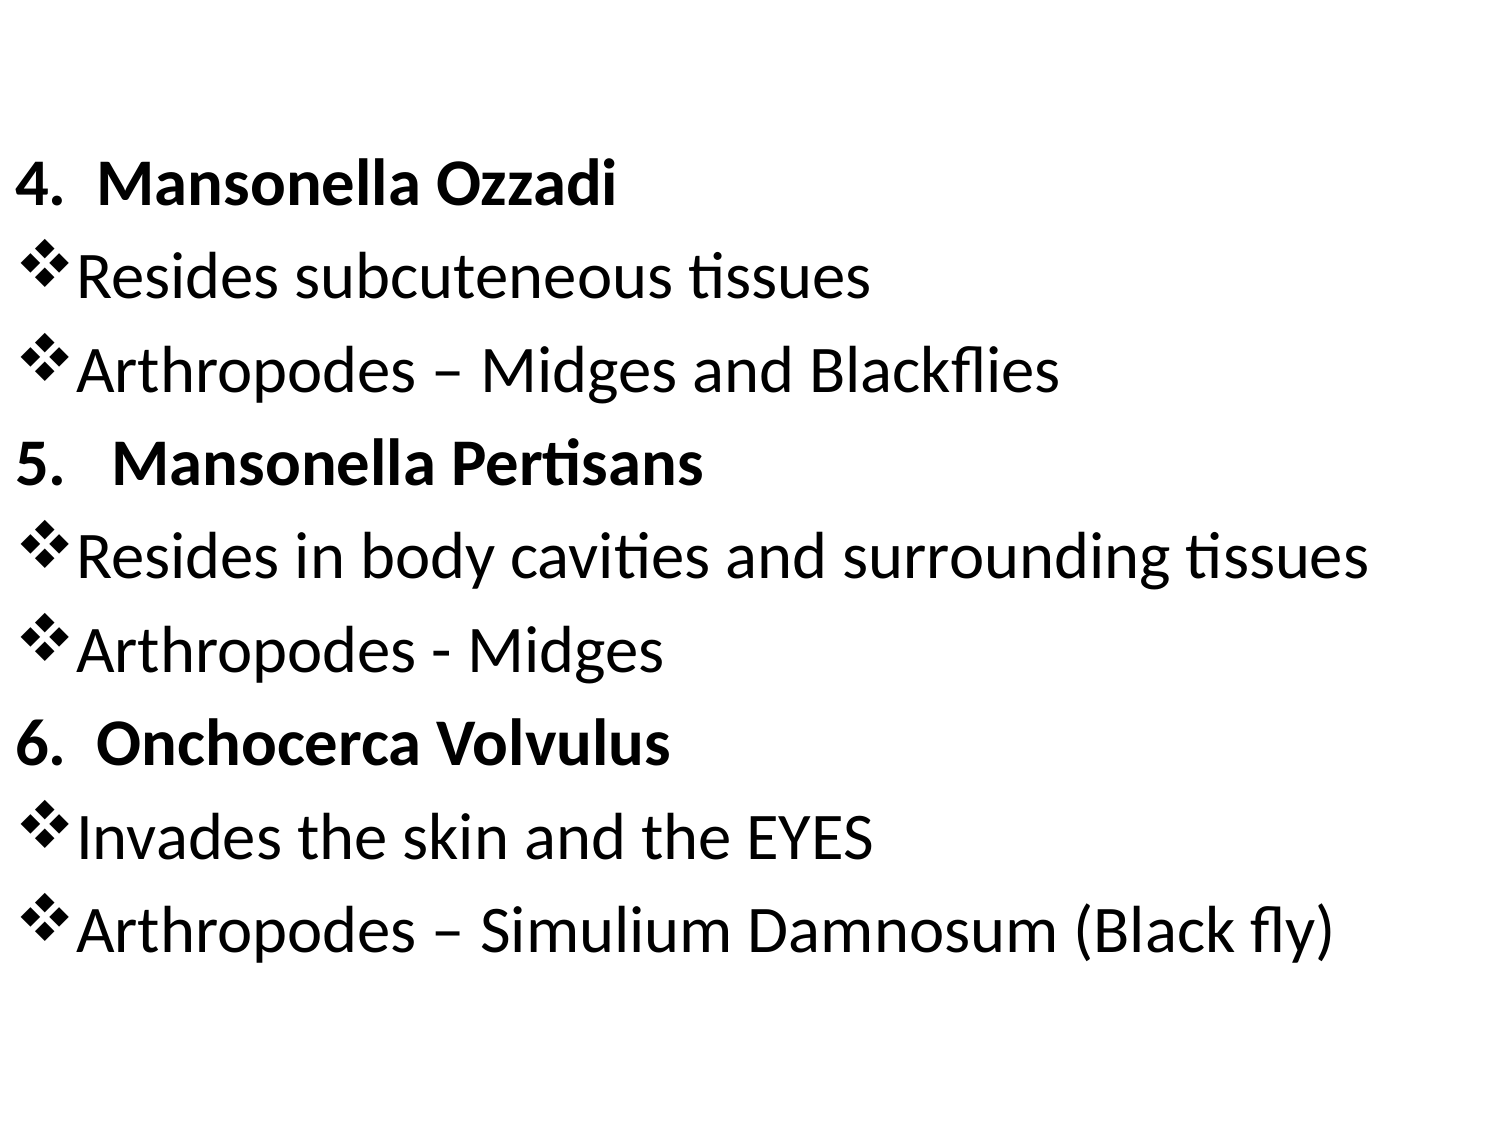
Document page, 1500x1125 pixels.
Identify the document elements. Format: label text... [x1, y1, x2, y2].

list 4. Mansonella Ozzadi Resides subcuteneous tissues Arthropodes – Midges and Blackflies 5. Mansonella Pertisans Resides in body cavities and surrounding tissues Arthropodes - Midges 6. Onchocerca Volvulus Invades the skin and the EYES Arthropodes – Simulium Damnosum (Black fly) [0, 37, 1500, 1125]
